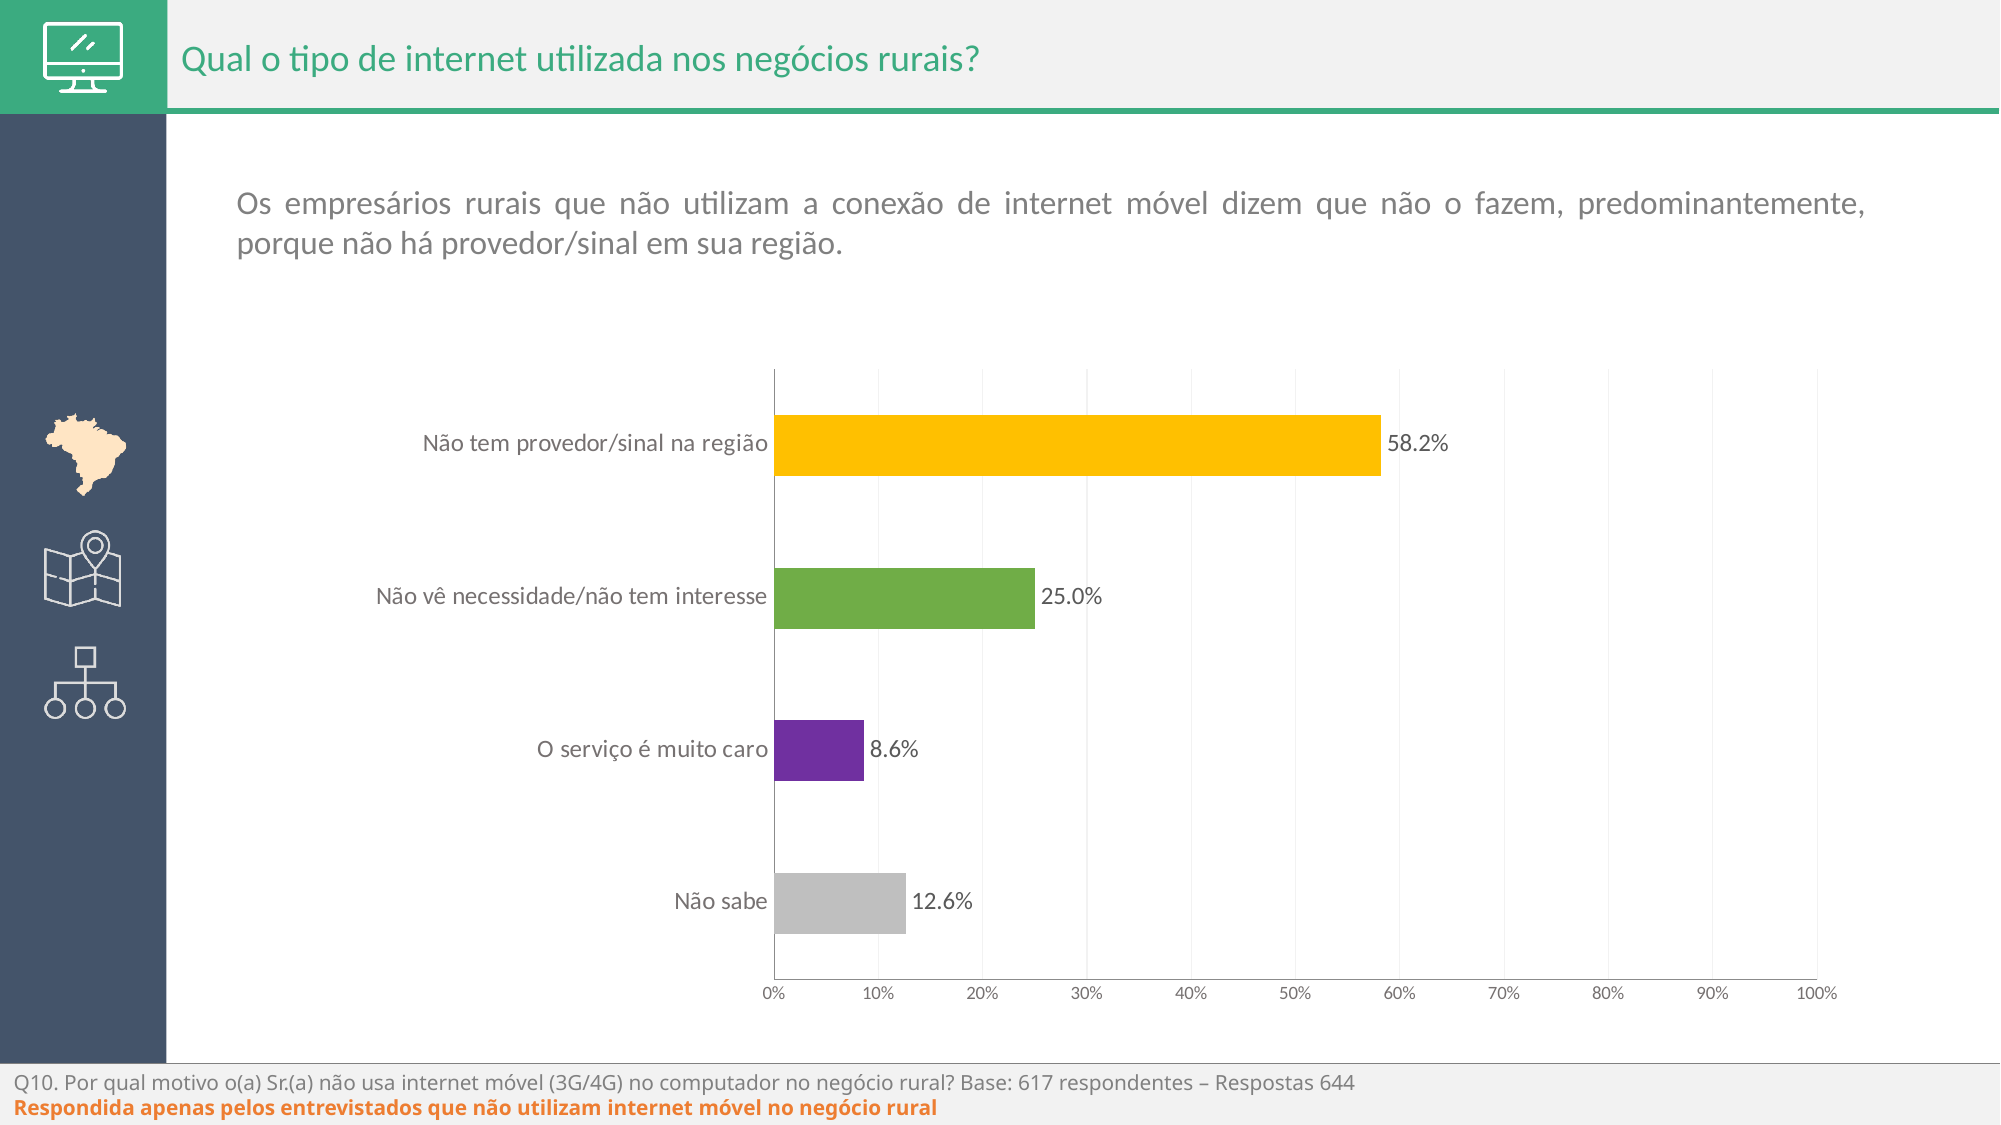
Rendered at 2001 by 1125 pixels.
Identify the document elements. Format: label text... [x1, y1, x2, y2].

text_box Qual o tipo de internet utilizada nos negócios rurais? [166, 26, 1011, 86]
picture [44, 642, 126, 724]
text_box [167, 0, 2000, 112]
chart [291, 346, 1855, 1029]
text_box [0, 0, 167, 108]
picture [44, 530, 121, 607]
picture [44, 413, 127, 496]
text_box [0, 114, 167, 1063]
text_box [0, 1063, 2000, 1125]
picture [43, 17, 123, 97]
text_box Os empresários rurais que não utilizam a conexão de internet móvel dizem que não o fazem, predominantemente, porque não há provedor/sinal em sua região. [221, 174, 1883, 269]
